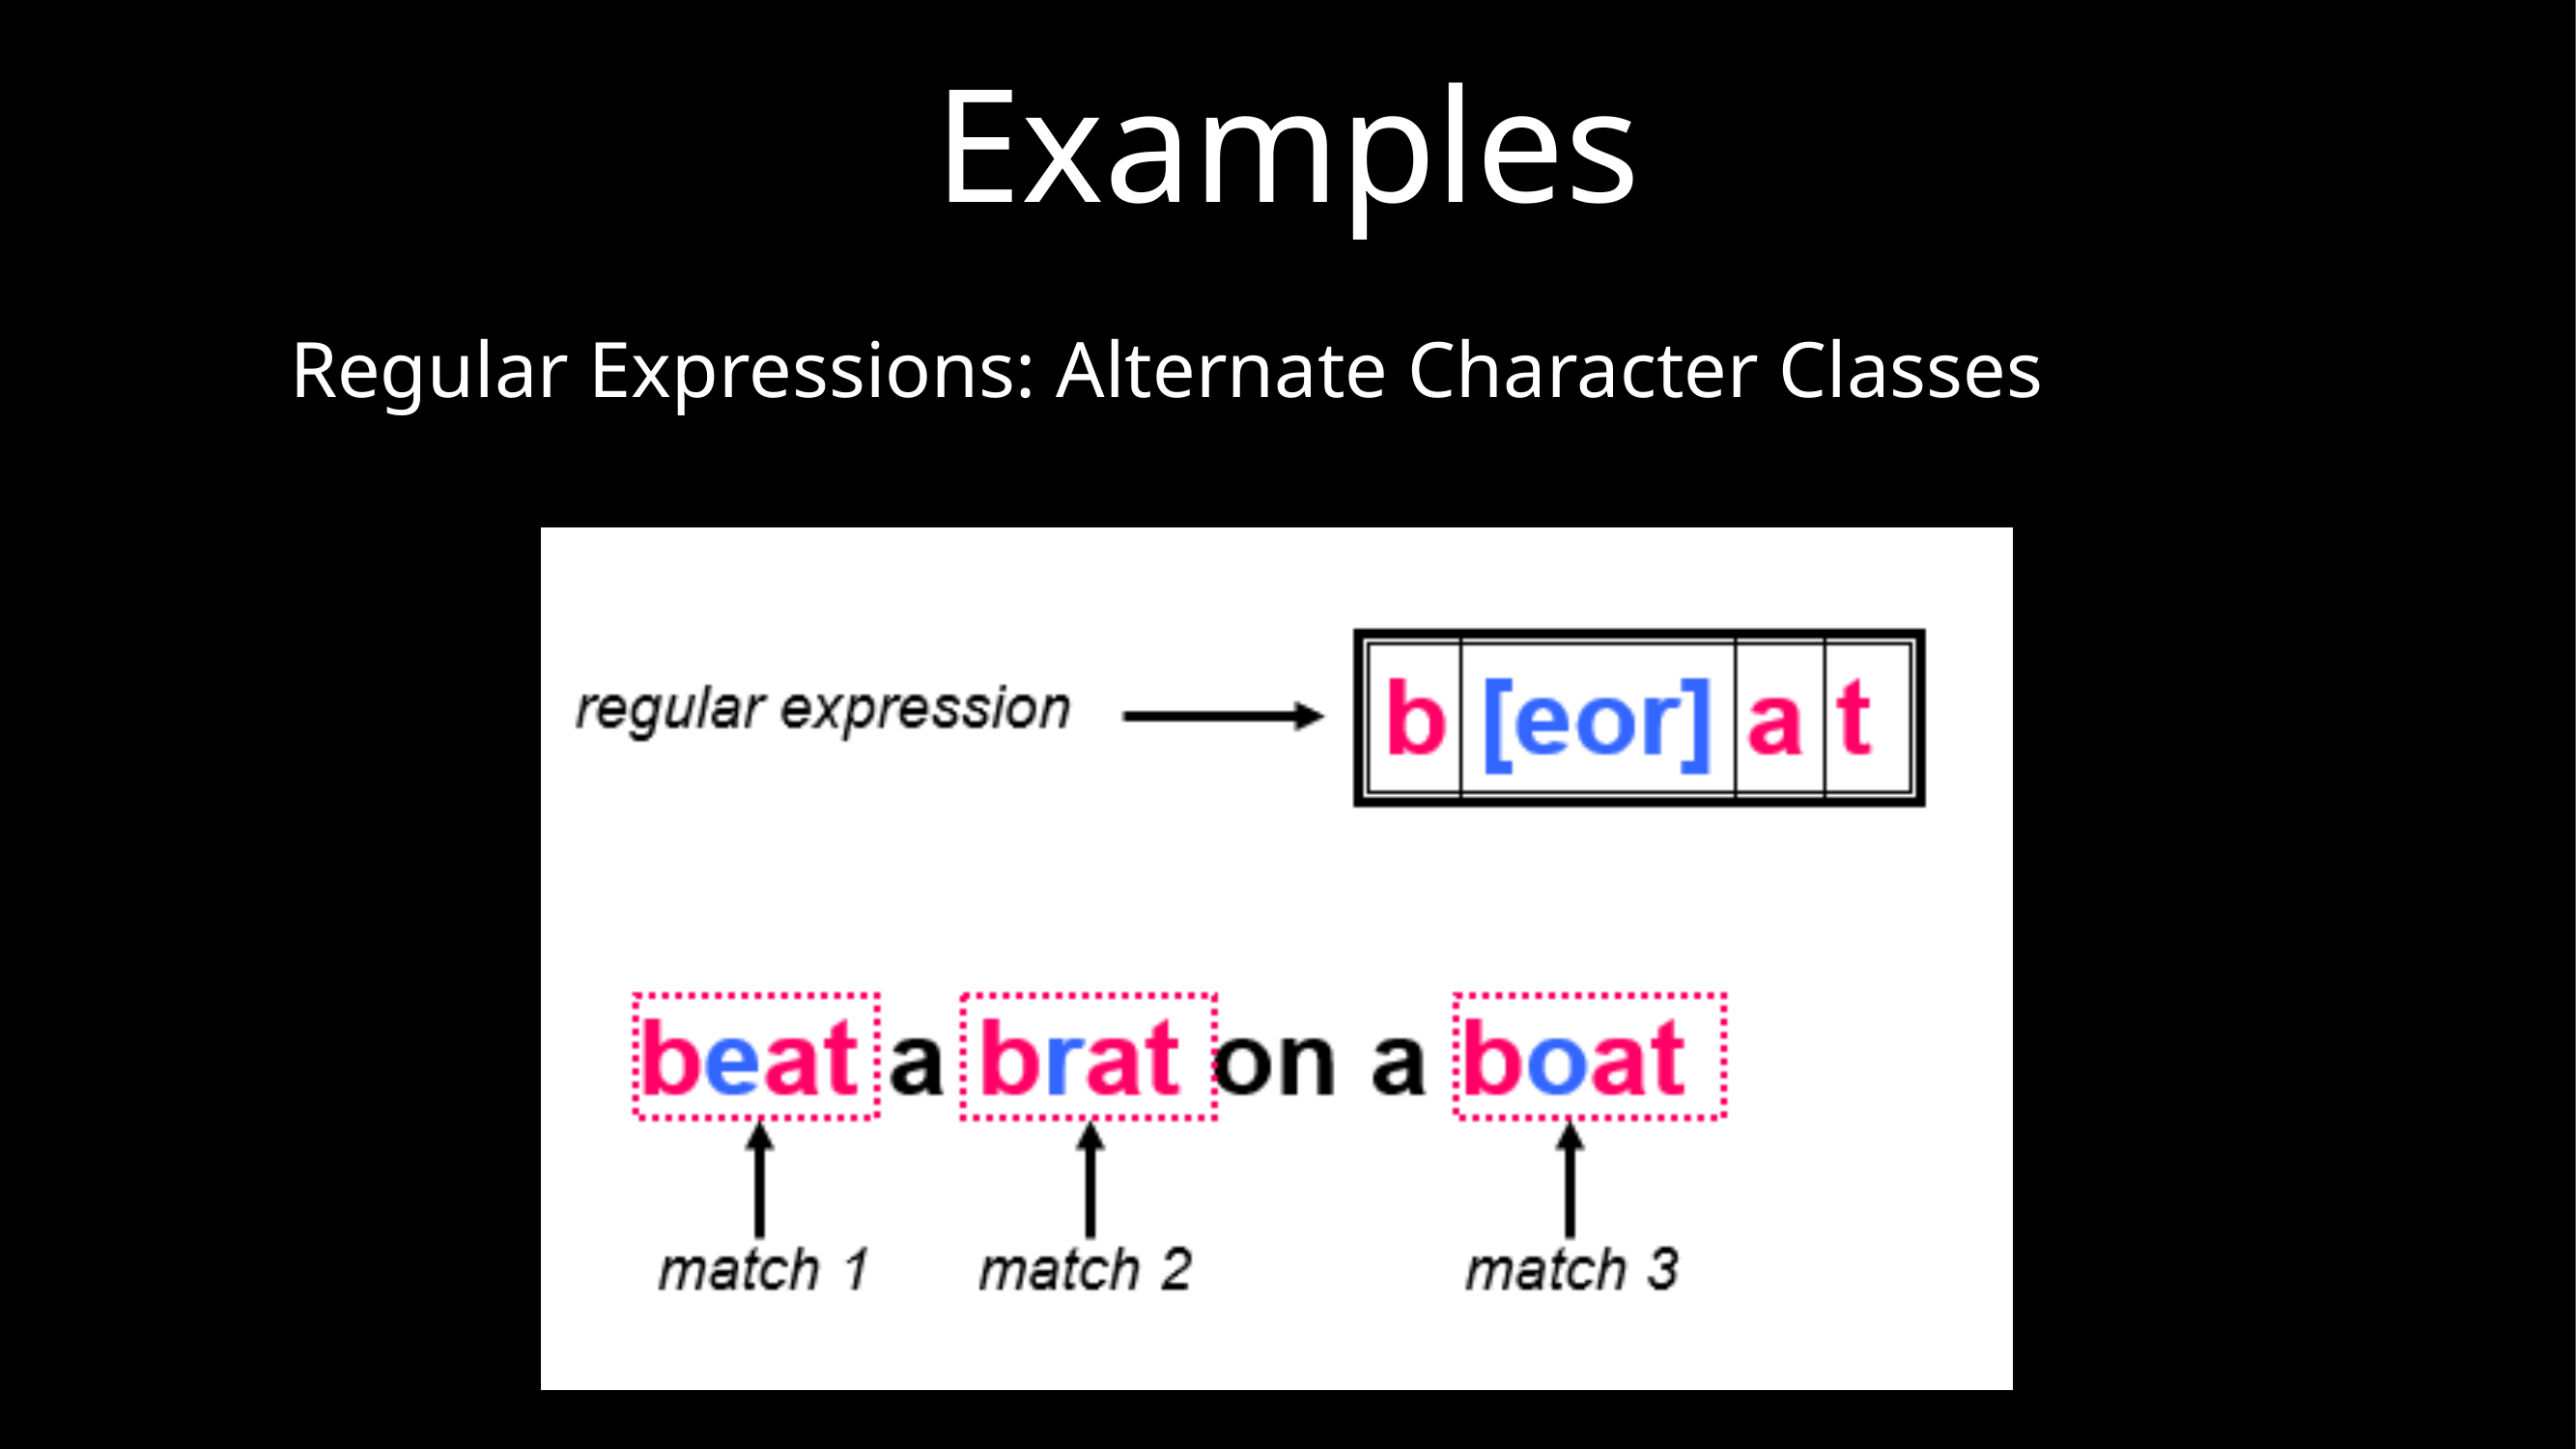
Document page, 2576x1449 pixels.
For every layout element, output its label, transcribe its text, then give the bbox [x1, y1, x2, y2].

picture [541, 526, 2013, 1391]
list Regular Expressions: Alternate Character Classes [239, 266, 2336, 469]
title Examples [239, 38, 2336, 242]
